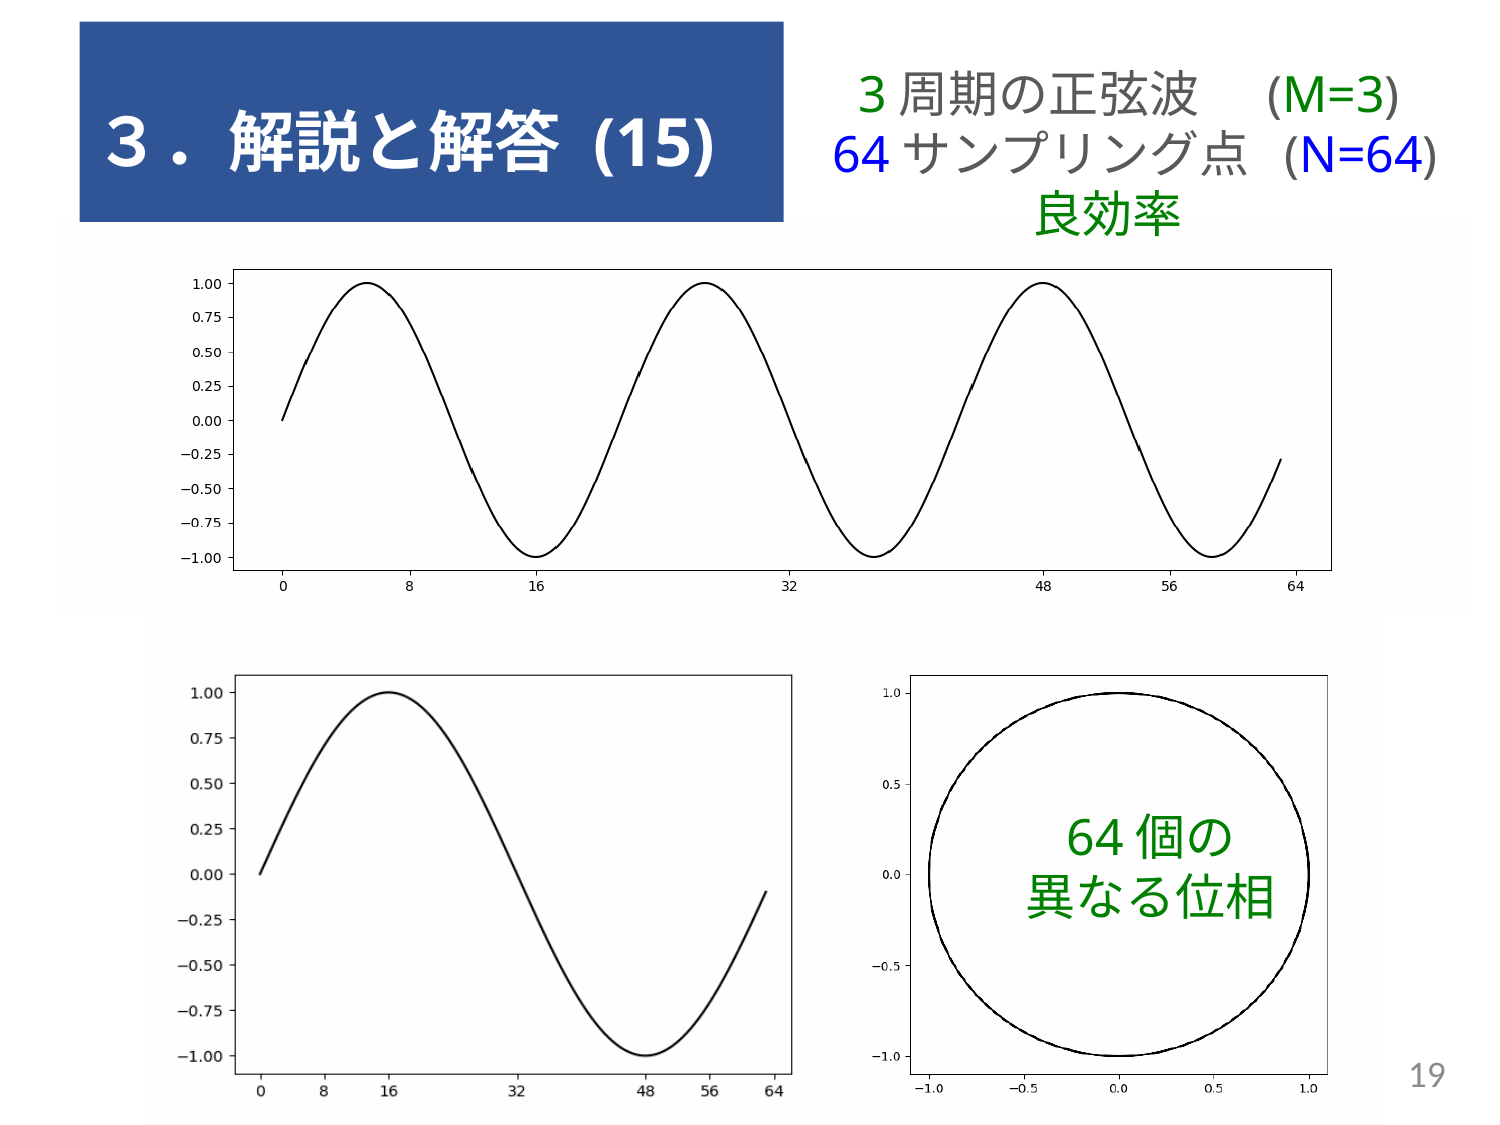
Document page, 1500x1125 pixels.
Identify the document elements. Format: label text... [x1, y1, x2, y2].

title ３．解説と解答 (15) [79, 21, 784, 222]
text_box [56, 222, 1473, 1125]
text_box 3周期の正弦波 (M=3) 64サンプリング点 (N=64) 良効率 [817, 54, 1453, 222]
